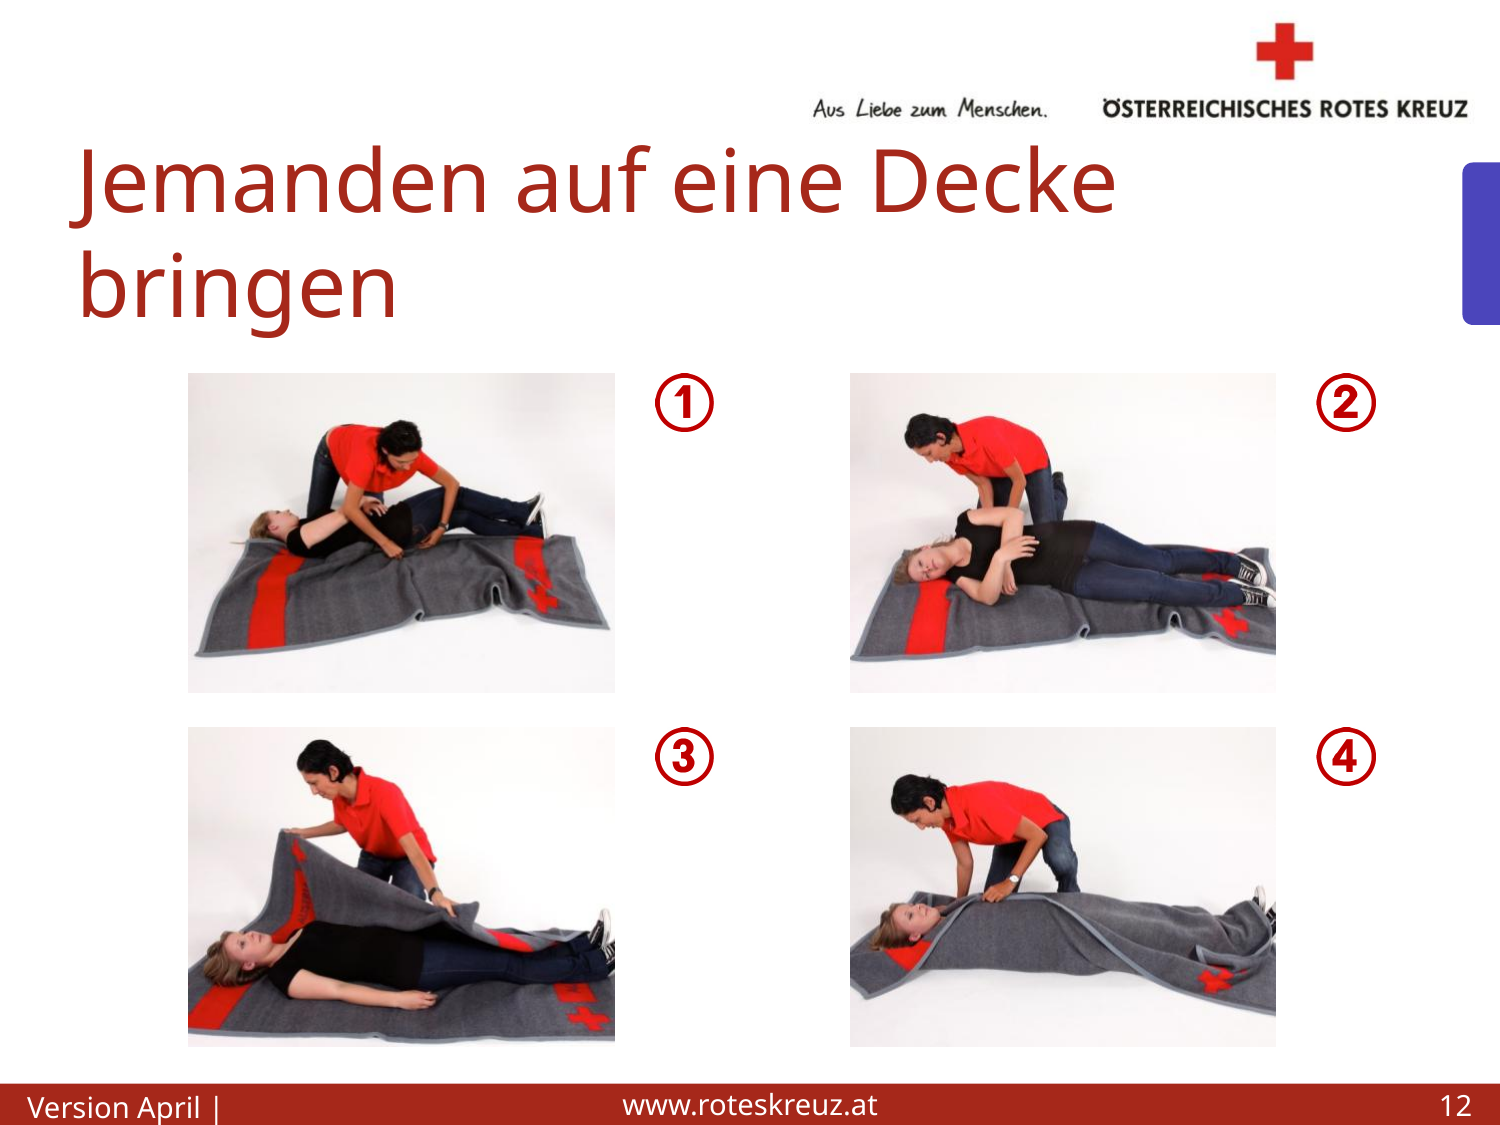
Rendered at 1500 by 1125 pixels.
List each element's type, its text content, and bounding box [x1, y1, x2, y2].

picture [785, 0, 1495, 146]
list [188, 373, 615, 693]
picture [655, 727, 714, 786]
text_box [1462, 162, 1500, 325]
title Jemanden auf eine Decke bringen [76, 125, 1353, 333]
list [188, 727, 615, 1048]
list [850, 727, 1276, 1048]
picture [1316, 373, 1376, 432]
slide_number 12 [1174, 1079, 1488, 1125]
picture [655, 373, 714, 432]
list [850, 373, 1276, 693]
picture [1316, 727, 1376, 786]
